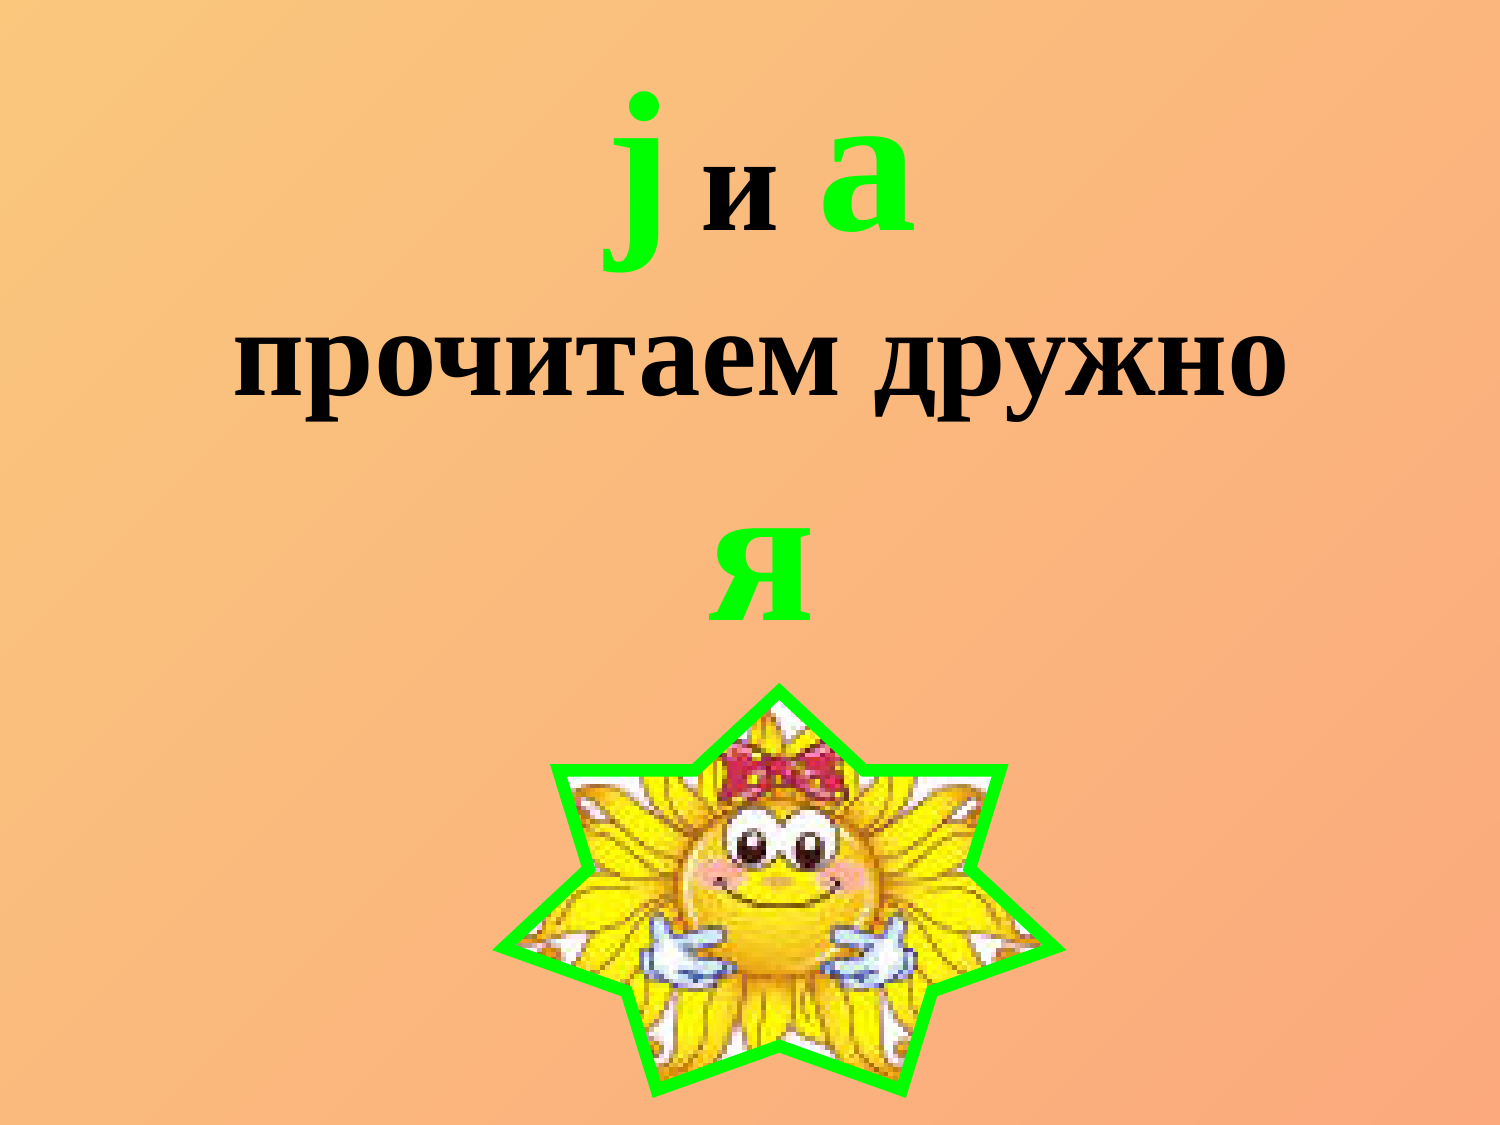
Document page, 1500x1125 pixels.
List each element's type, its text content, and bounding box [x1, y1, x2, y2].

picture [503, 691, 1055, 1091]
text_box j и a прочитаем дружно я [70, 23, 1454, 669]
